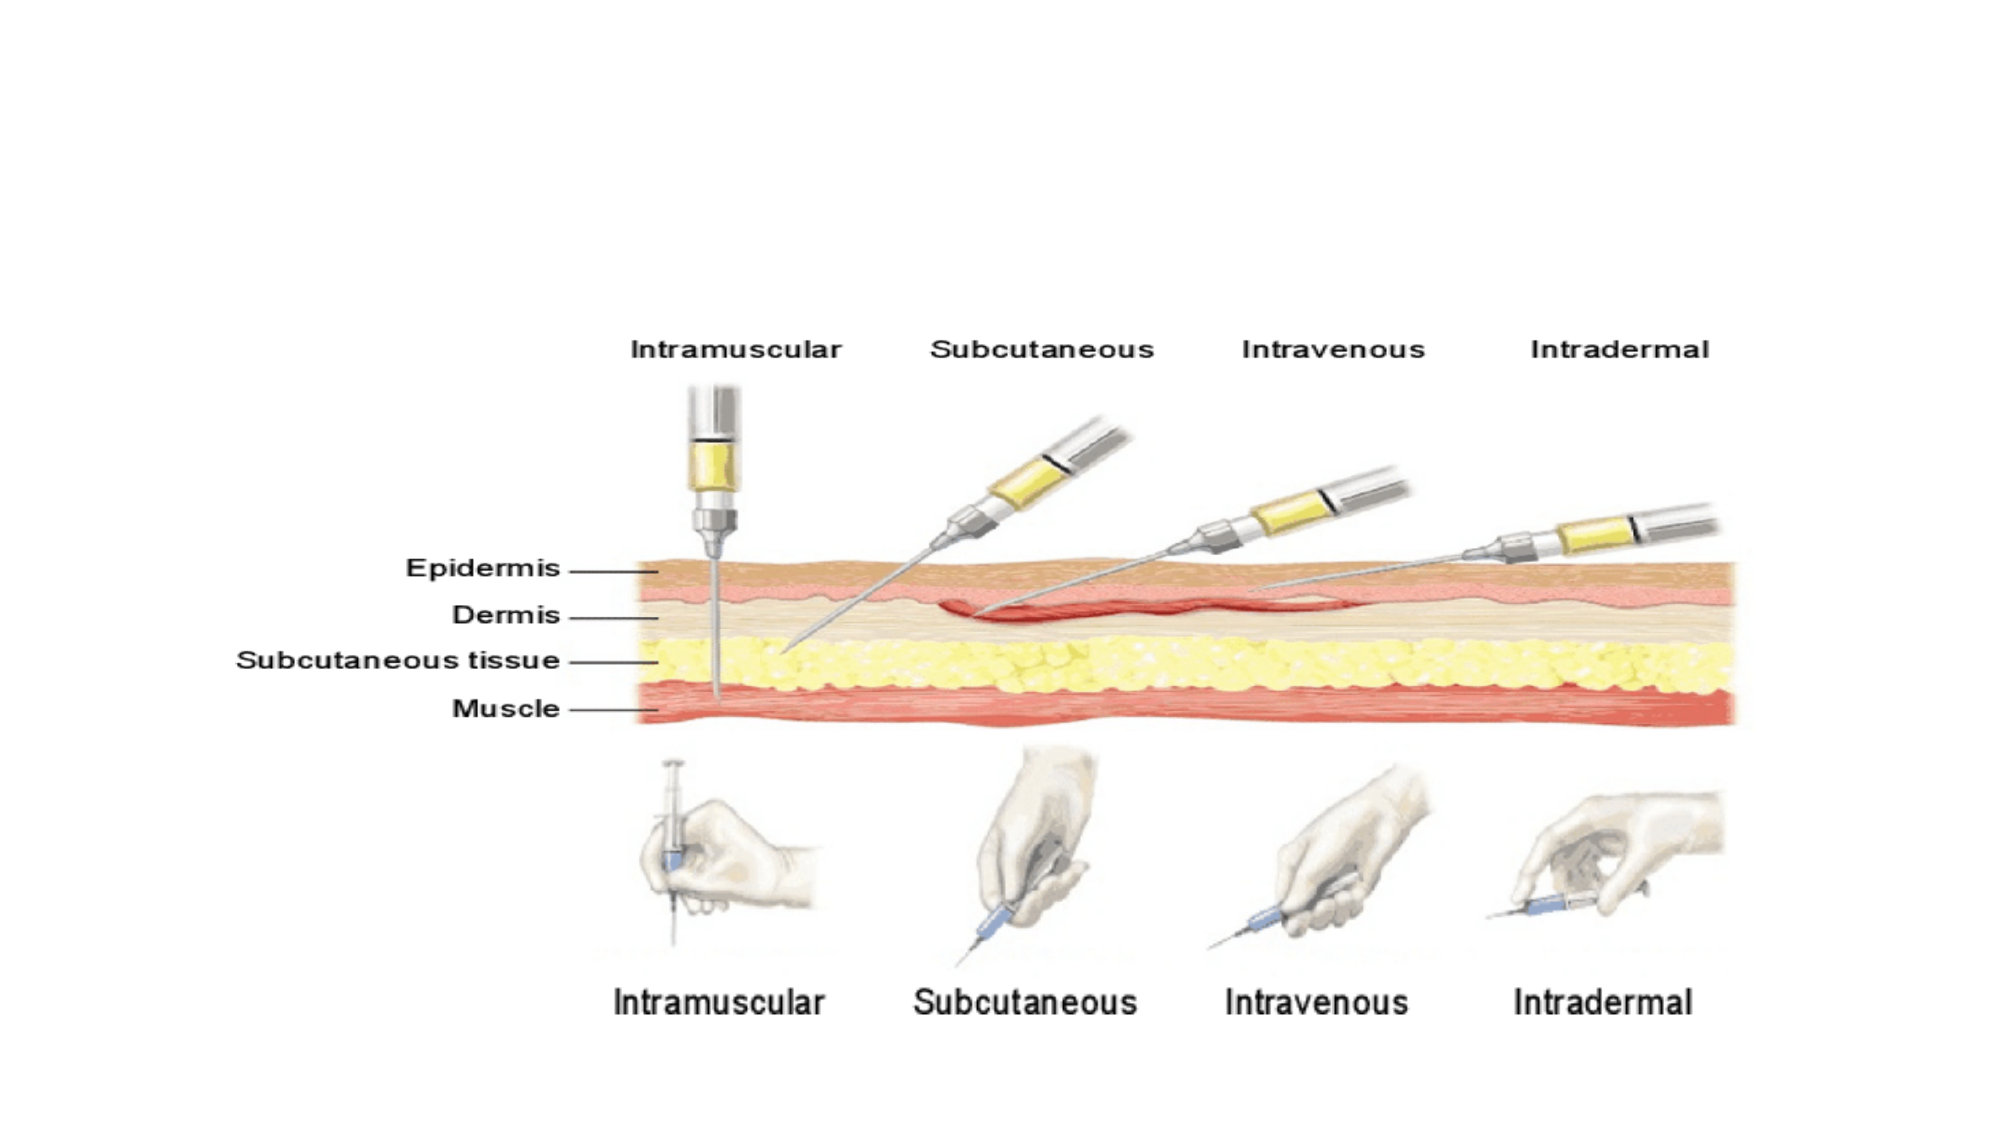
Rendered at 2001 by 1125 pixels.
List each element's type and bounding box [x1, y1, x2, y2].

list [212, 312, 1788, 769]
picture [525, 731, 1729, 1051]
